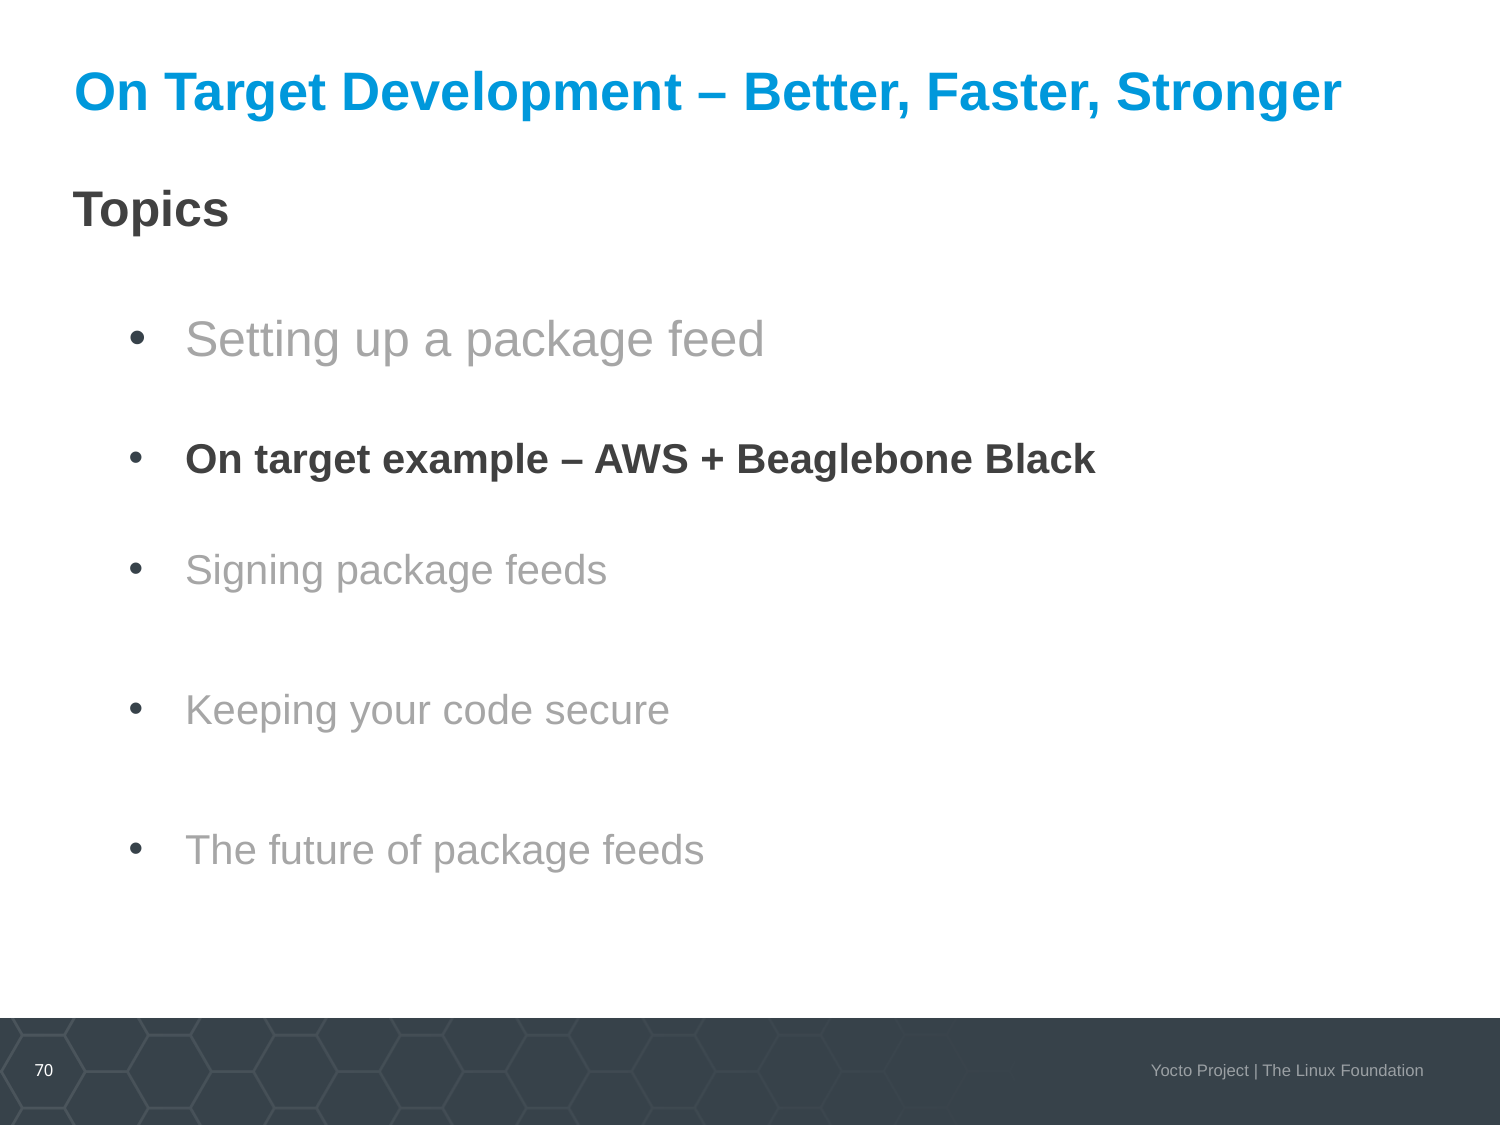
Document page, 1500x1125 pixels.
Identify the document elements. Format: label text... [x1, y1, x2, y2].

list Topics Setting up a package feed On target example – AWS + Beaglebone Black Signing package feeds Keeping your code secure The future of package feeds [72, 176, 1423, 984]
picture [0, 0, 1500, 1125]
title On Target Development – Better, Faster, Stronger [74, 67, 1425, 213]
